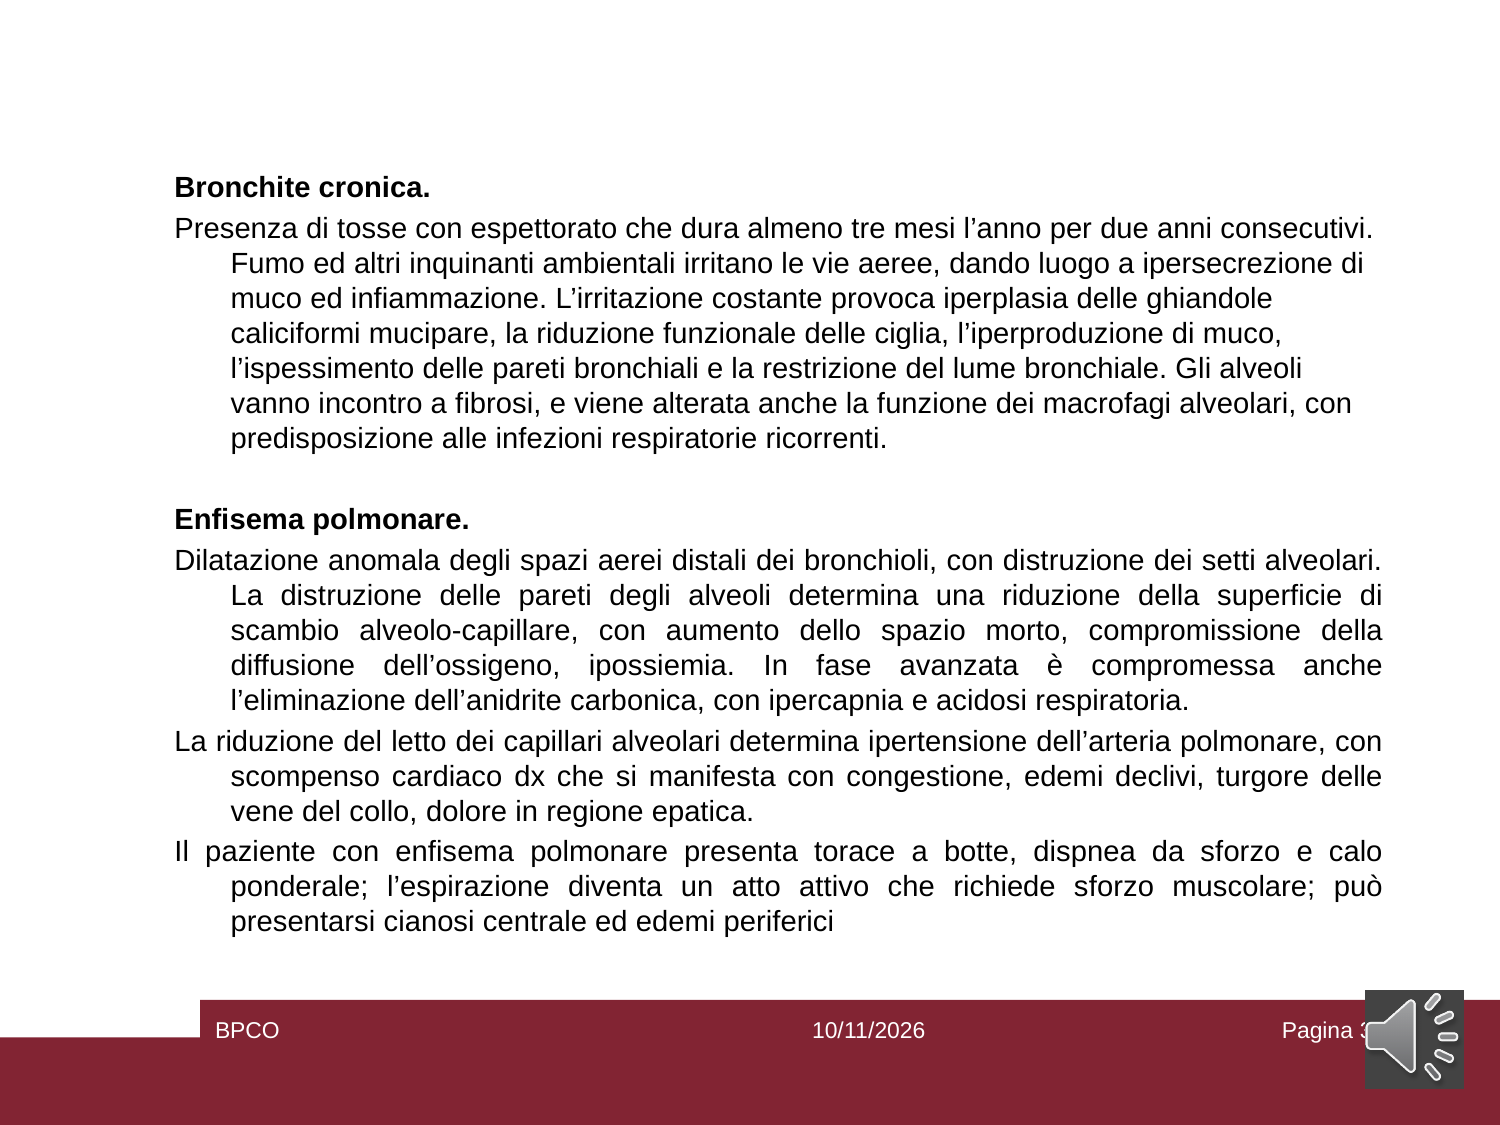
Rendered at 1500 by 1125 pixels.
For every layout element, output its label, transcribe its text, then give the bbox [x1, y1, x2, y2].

footer BPCO [199, 1008, 676, 1084]
slide_number Pagina 3 [1074, 1008, 1359, 1084]
list Bronchite cronica. Presenza di tosse con espettorato che dura almeno tre mesi l’anno per due anni consecutivi. Fumo ed altri inquinanti ambientali irritano le vie aeree, dando luogo a ipersecrezione di muco ed infiammazione. L’irritazione costante provoca iperplasia delle ghiandole caliciformi mucipare, la riduzione funzionale delle ciglia, l’iperproduzione di muco, l’ispessimento delle pareti bronchiali e la restrizione del lume bronchiale. Gli alveoli vanno incontro a fibrosi, e viene alterata anche la funzione dei macrofagi alveolari, con predisposizione alle infezioni respiratorie ricorrenti. Enfisema polmonare. Dilatazione anomala degli spazi aerei distali dei bronchioli, con distruzione dei setti alveolari. La distruzione delle pareti degli alveoli determina una riduzione della superficie di scambio alveolo-capillare, con aumento dello spazio morto, compromissione della diffusione dell’ossigeno, ipossiemia. In fase avanzata è compromessa anche l’eliminazione dell’anidrite carbonica, con ipercapnia e acidosi respiratoria. La riduzione del letto dei capillari alveolari determina ipertensione dell’arteria polmonare, con scompenso cardiaco dx che si manifesta con congestione, edemi declivi, turgore delle vene del collo, dolore in regione epatica. Il paziente con enfisema polmonare presenta torace a botte, dispnea da sforzo e calo ponderale; l’espirazione diventa un atto attivo che richiede sforzo muscolare; può presentarsi cianosi centrale ed edemi periferici [159, 160, 1400, 837]
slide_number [712, 1008, 1026, 1084]
picture [1364, 989, 1465, 1090]
